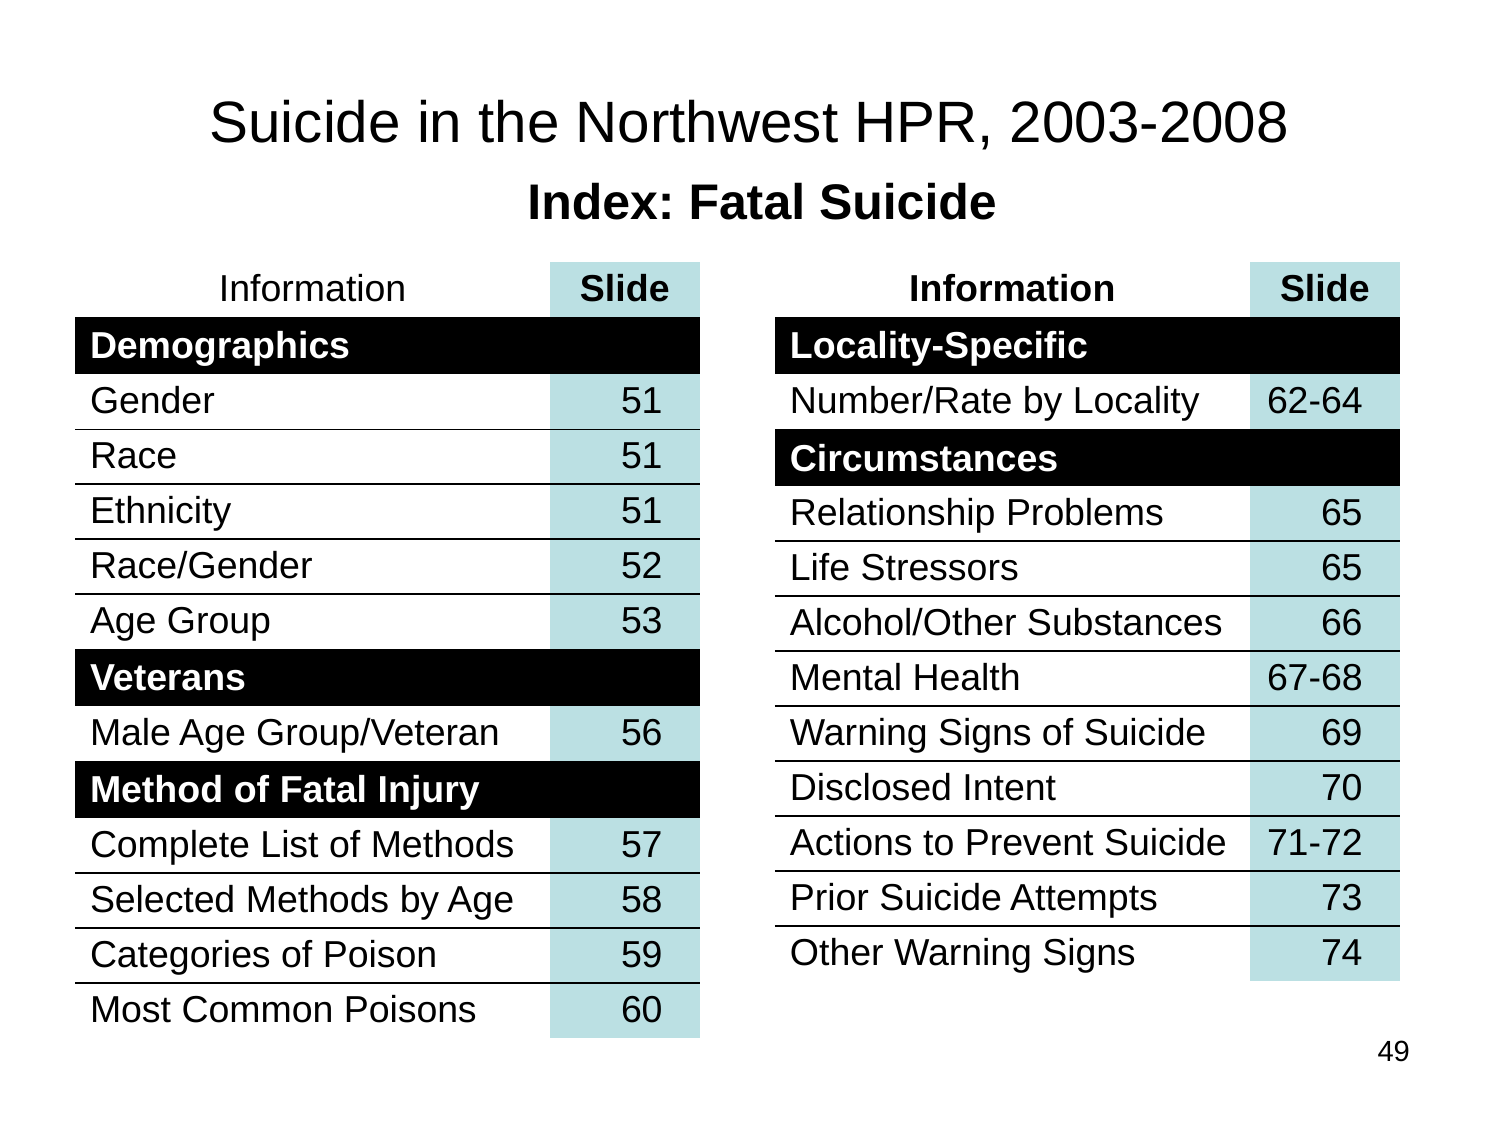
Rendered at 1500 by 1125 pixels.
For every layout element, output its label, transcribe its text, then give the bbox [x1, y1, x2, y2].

table_cell Actions to Prevent Suicide [775, 817, 1250, 870]
table_cell [1250, 317, 1400, 374]
table_cell Gender [75, 374, 550, 429]
table_cell Race/Gender [75, 540, 550, 593]
table_cell [550, 761, 700, 818]
table_cell Categories of Poison [75, 929, 550, 982]
table_cell Male Age Group/Veteran [75, 706, 550, 761]
table_cell 69 [1250, 707, 1400, 760]
table_cell Method of Fatal Injury [75, 761, 550, 818]
table_cell 52 [550, 540, 700, 593]
table_cell [550, 317, 700, 374]
table_cell 66 [1250, 597, 1400, 650]
table_cell [550, 649, 700, 706]
text_box Index: Fatal Suicide [274, 162, 1250, 250]
table_header Information [775, 262, 1250, 317]
table_cell 70 [1250, 762, 1400, 815]
table_cell 51 [550, 430, 700, 483]
table_cell Demographics [75, 317, 550, 374]
table_cell Relationship Problems [775, 486, 1250, 540]
table_cell Prior Suicide Attempts [775, 872, 1250, 925]
slide_number 49 [1074, 1024, 1426, 1103]
table_cell 71-72 [1250, 817, 1400, 870]
table_cell 73 [1250, 872, 1400, 925]
table_cell Race [75, 430, 550, 483]
table_cell 59 [550, 929, 700, 982]
table_cell Selected Methods by Age [75, 874, 550, 927]
table_cell Circumstances [775, 429, 1250, 486]
table_cell Alcohol/Other Substances [775, 597, 1250, 650]
table_cell Mental Health [775, 652, 1250, 705]
table_cell 60 [550, 984, 700, 1038]
table_cell Number/Rate by Locality [775, 374, 1250, 429]
table_cell Complete List of Methods [75, 818, 550, 872]
title Suicide in the Northwest HPR, 2003-2008 [74, 24, 1426, 213]
table_cell 67-68 [1250, 652, 1400, 705]
table_cell 65 [1250, 486, 1400, 540]
table_cell Most Common Poisons [75, 984, 550, 1038]
table_cell [1250, 429, 1400, 486]
table_cell Ethnicity [75, 485, 550, 538]
table_cell Locality-Specific [775, 317, 1250, 374]
table_cell 74 [1250, 927, 1400, 981]
table_cell 56 [550, 706, 700, 761]
table_cell 57 [550, 818, 700, 872]
table_cell Life Stressors [775, 542, 1250, 595]
table_cell Veterans [75, 649, 550, 706]
table_cell Age Group [75, 595, 550, 649]
table_cell 62-64 [1250, 374, 1400, 429]
table_cell 58 [550, 874, 700, 927]
table_cell 51 [550, 374, 700, 429]
table_cell 53 [550, 595, 700, 649]
table_cell 65 [1250, 542, 1400, 595]
table_cell Disclosed Intent [775, 762, 1250, 815]
table_header Information [75, 262, 550, 317]
table_cell 51 [550, 485, 700, 538]
table_header Slide [550, 262, 700, 317]
table_cell Other Warning Signs [775, 927, 1250, 981]
table_header Slide [1250, 262, 1400, 317]
table_cell Warning Signs of Suicide [775, 707, 1250, 760]
